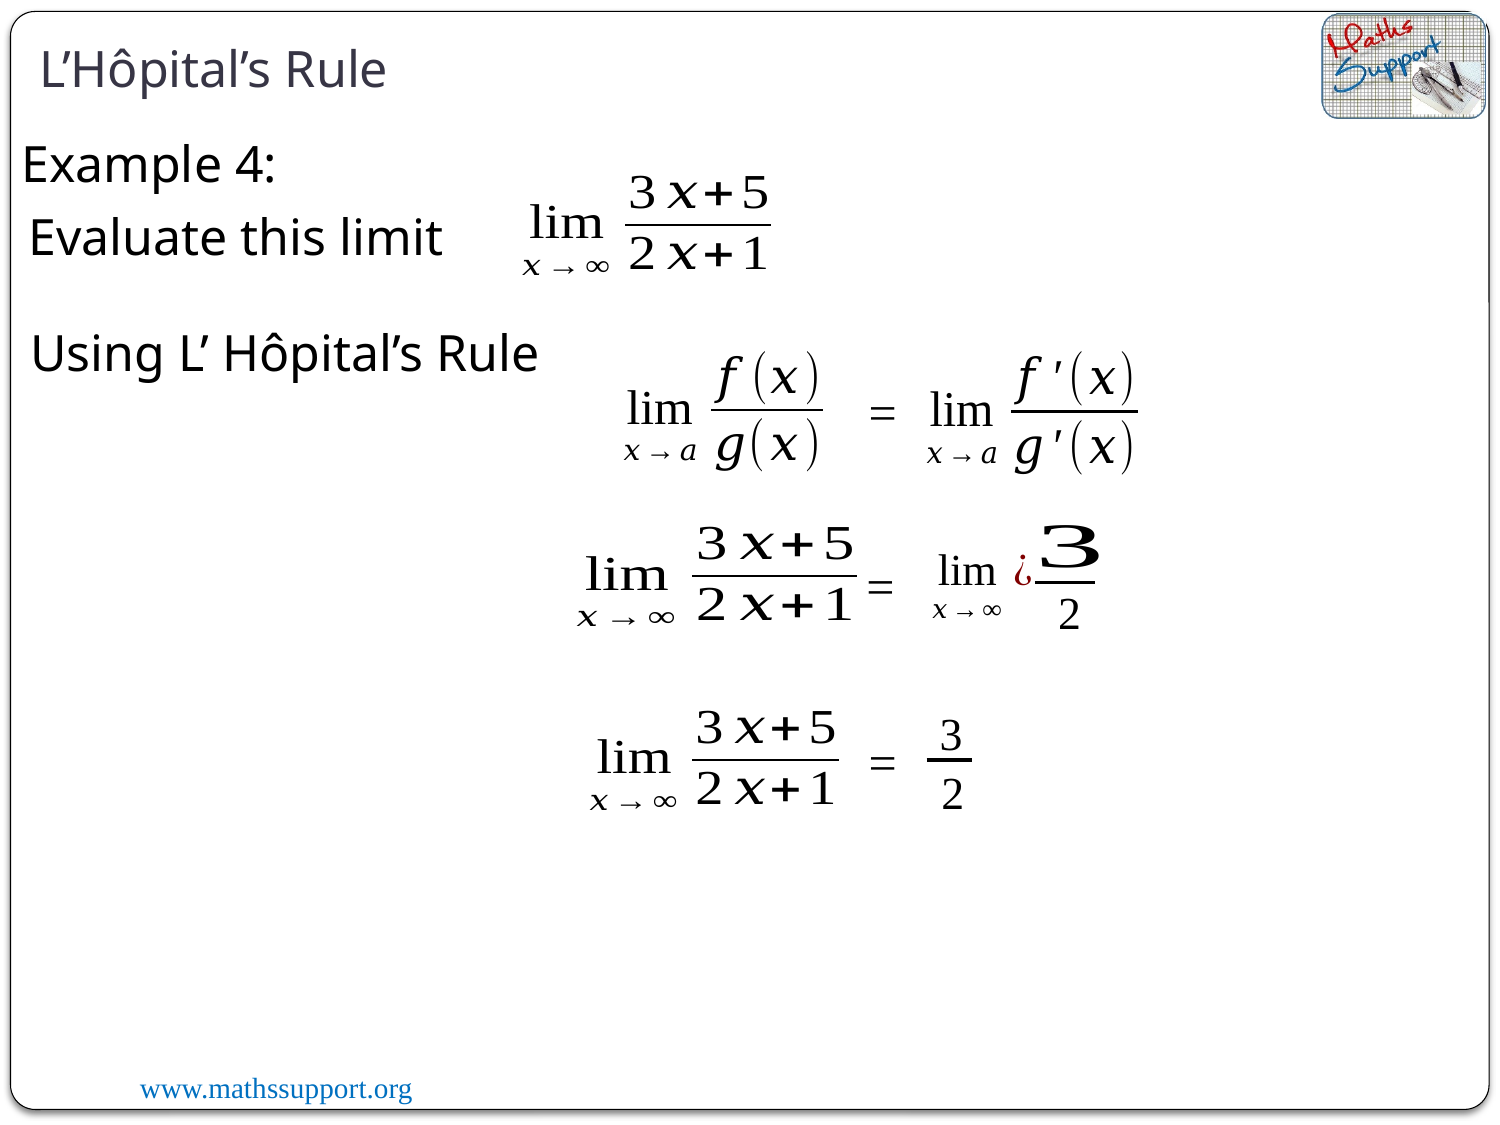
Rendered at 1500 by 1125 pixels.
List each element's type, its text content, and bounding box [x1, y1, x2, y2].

text_box = [853, 372, 949, 448]
text_box 2 [926, 756, 984, 827]
text_box Example 4: [6, 125, 293, 201]
text_box Using L’ Hôpital’s Rule [15, 313, 750, 389]
text_box 3 [924, 696, 970, 763]
text_box = [851, 546, 946, 622]
text_box 2 [1043, 576, 1120, 647]
text_box [1318, 10, 1483, 125]
text_box = [853, 723, 926, 798]
text_box Evaluate this limit [13, 197, 629, 273]
text_box L’Hôpital’s Rule [25, 30, 1376, 113]
